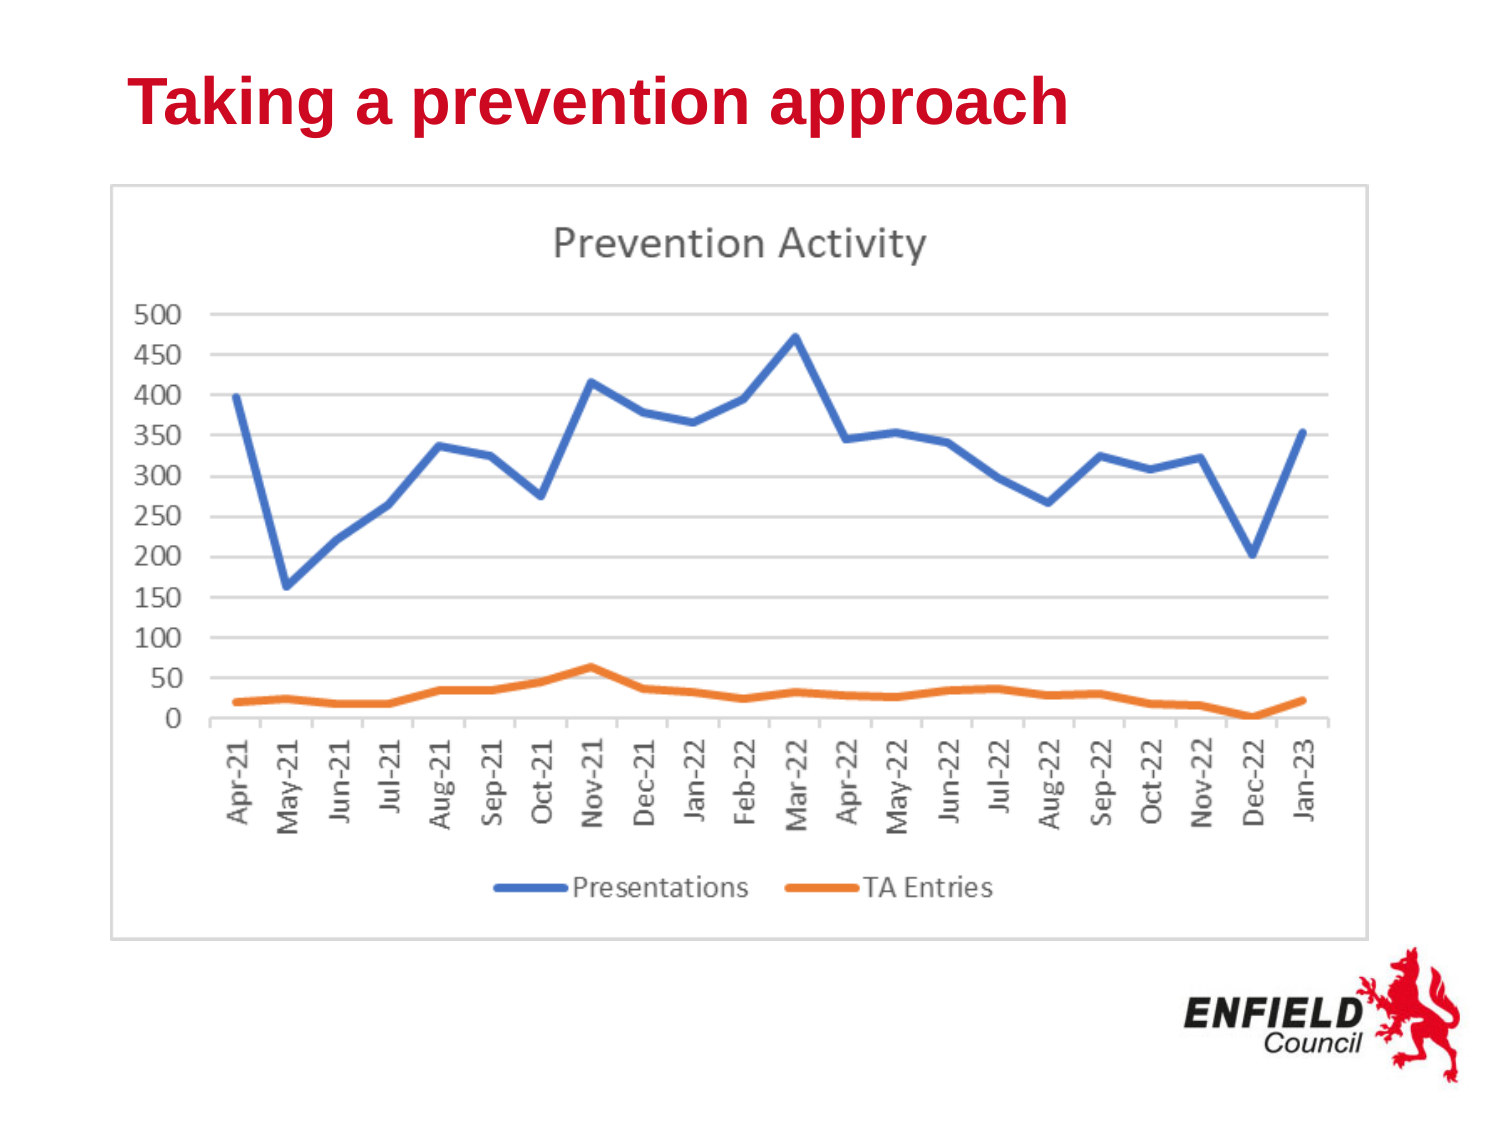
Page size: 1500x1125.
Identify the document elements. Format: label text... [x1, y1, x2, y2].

picture [1149, 924, 1500, 1118]
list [110, 184, 1369, 941]
title Taking a prevention approach [112, 50, 1450, 238]
